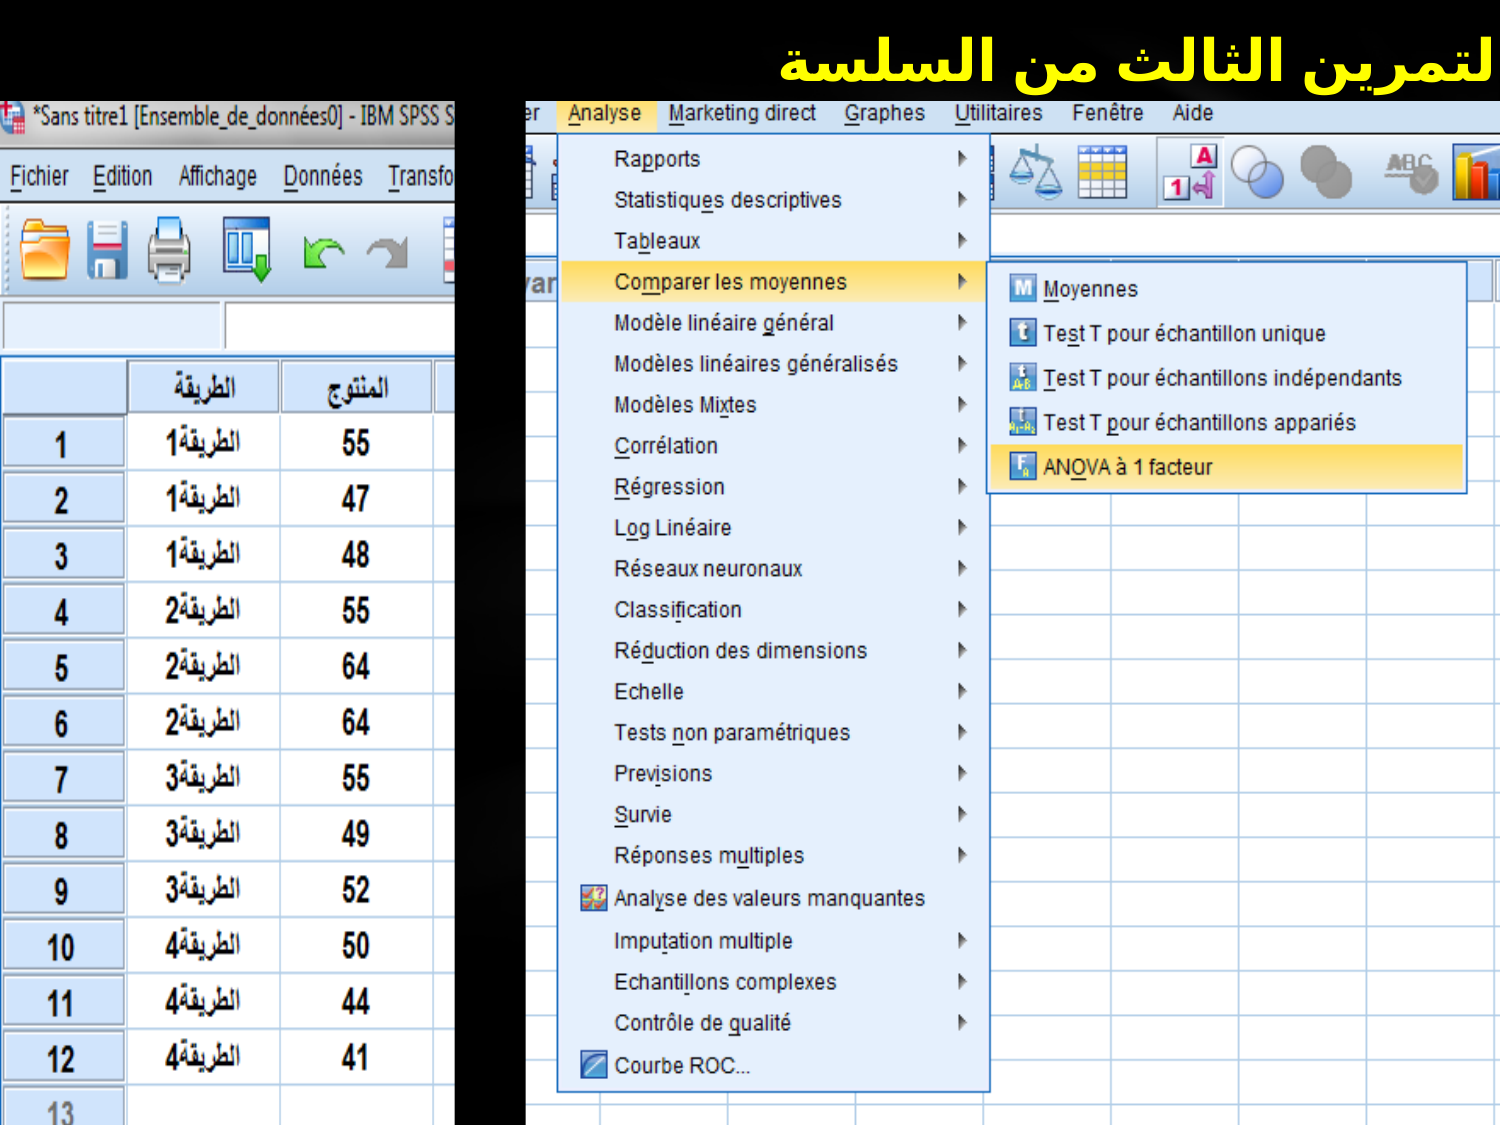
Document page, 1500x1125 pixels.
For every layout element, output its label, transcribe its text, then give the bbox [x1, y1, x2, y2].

picture [525, 101, 1500, 1125]
text_box حل التمرين الثالث من السلسة [763, 16, 1500, 101]
picture [0, 101, 455, 1125]
